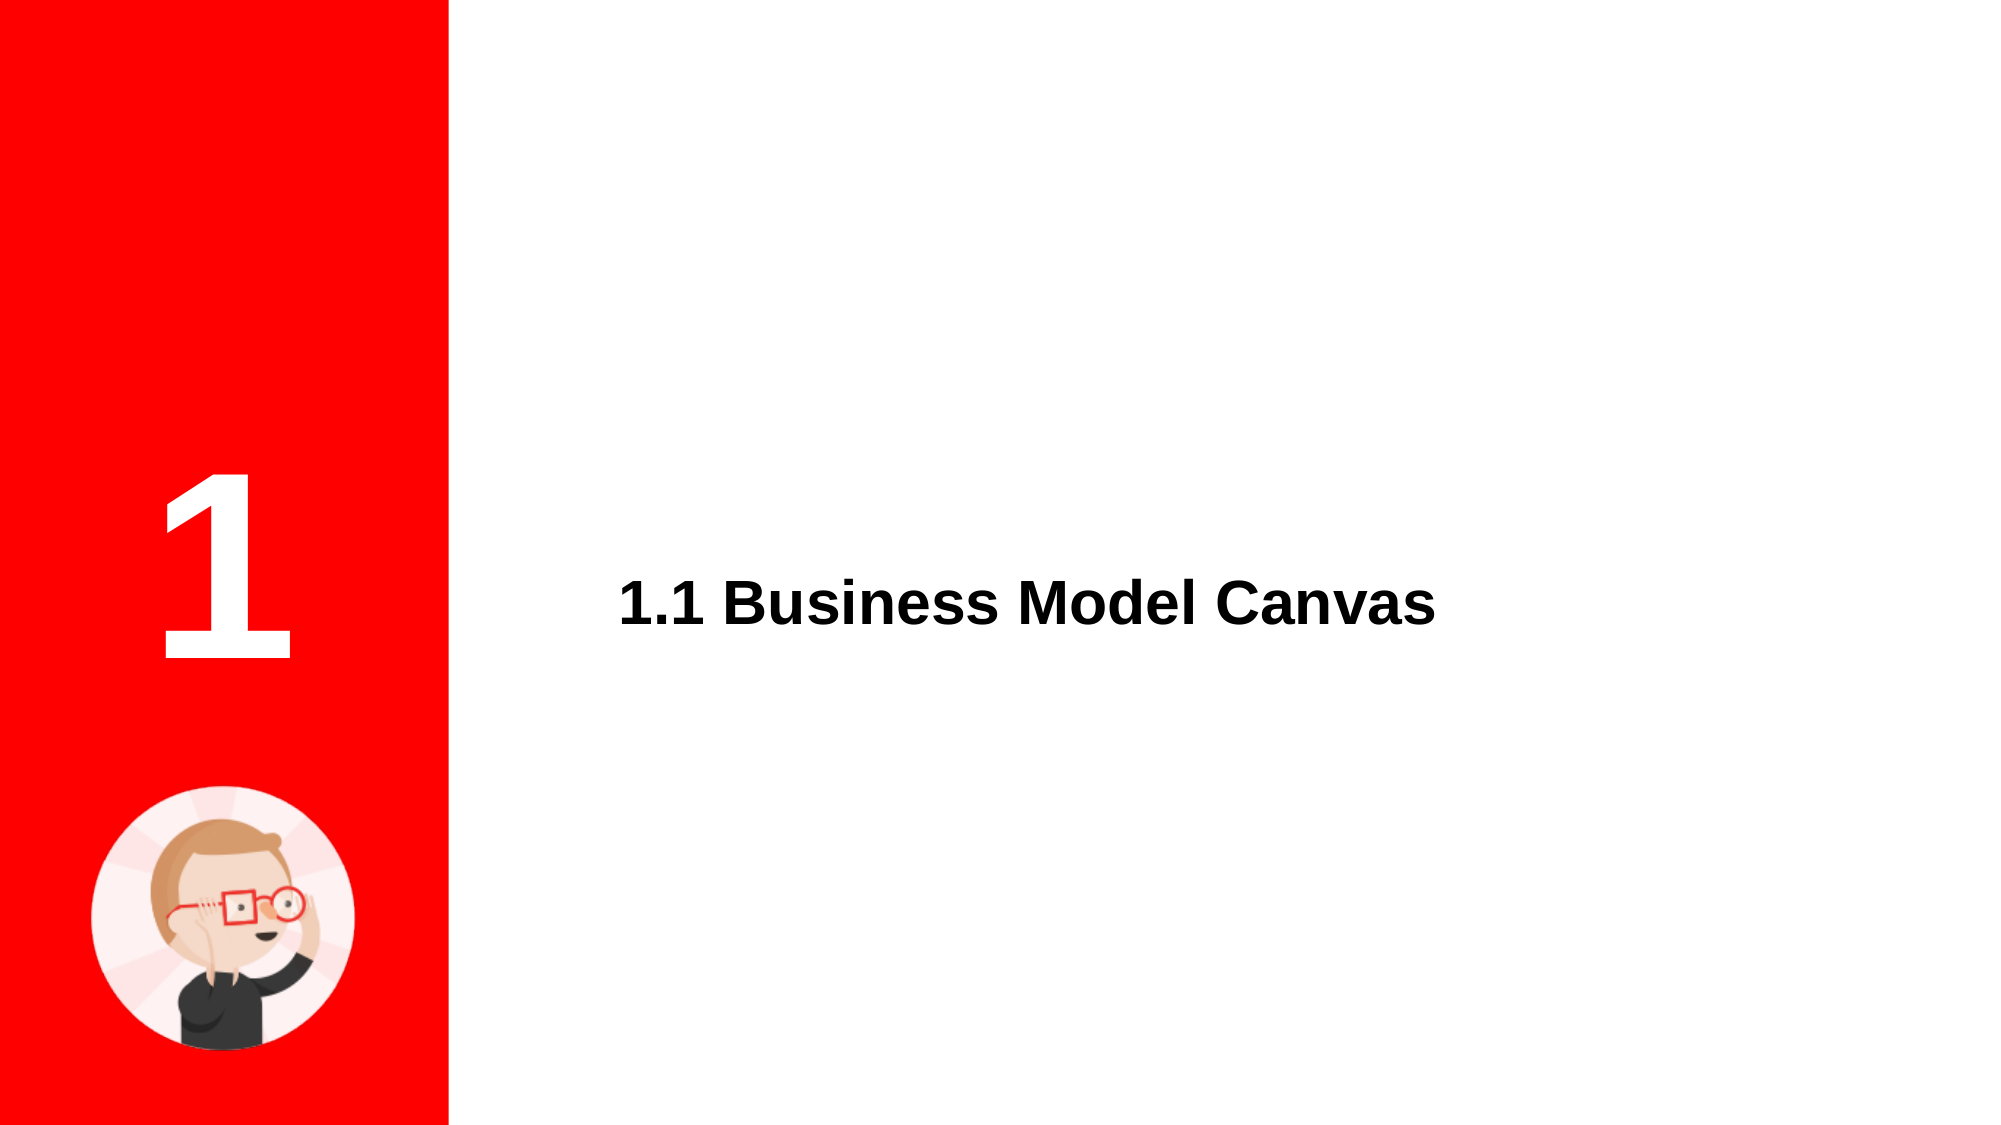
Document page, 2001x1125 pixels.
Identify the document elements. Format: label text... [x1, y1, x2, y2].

text_box 1 [0, 0, 449, 1125]
picture [85, 780, 362, 1058]
text_box 1.1 Business Model Canvas [613, 481, 1635, 644]
